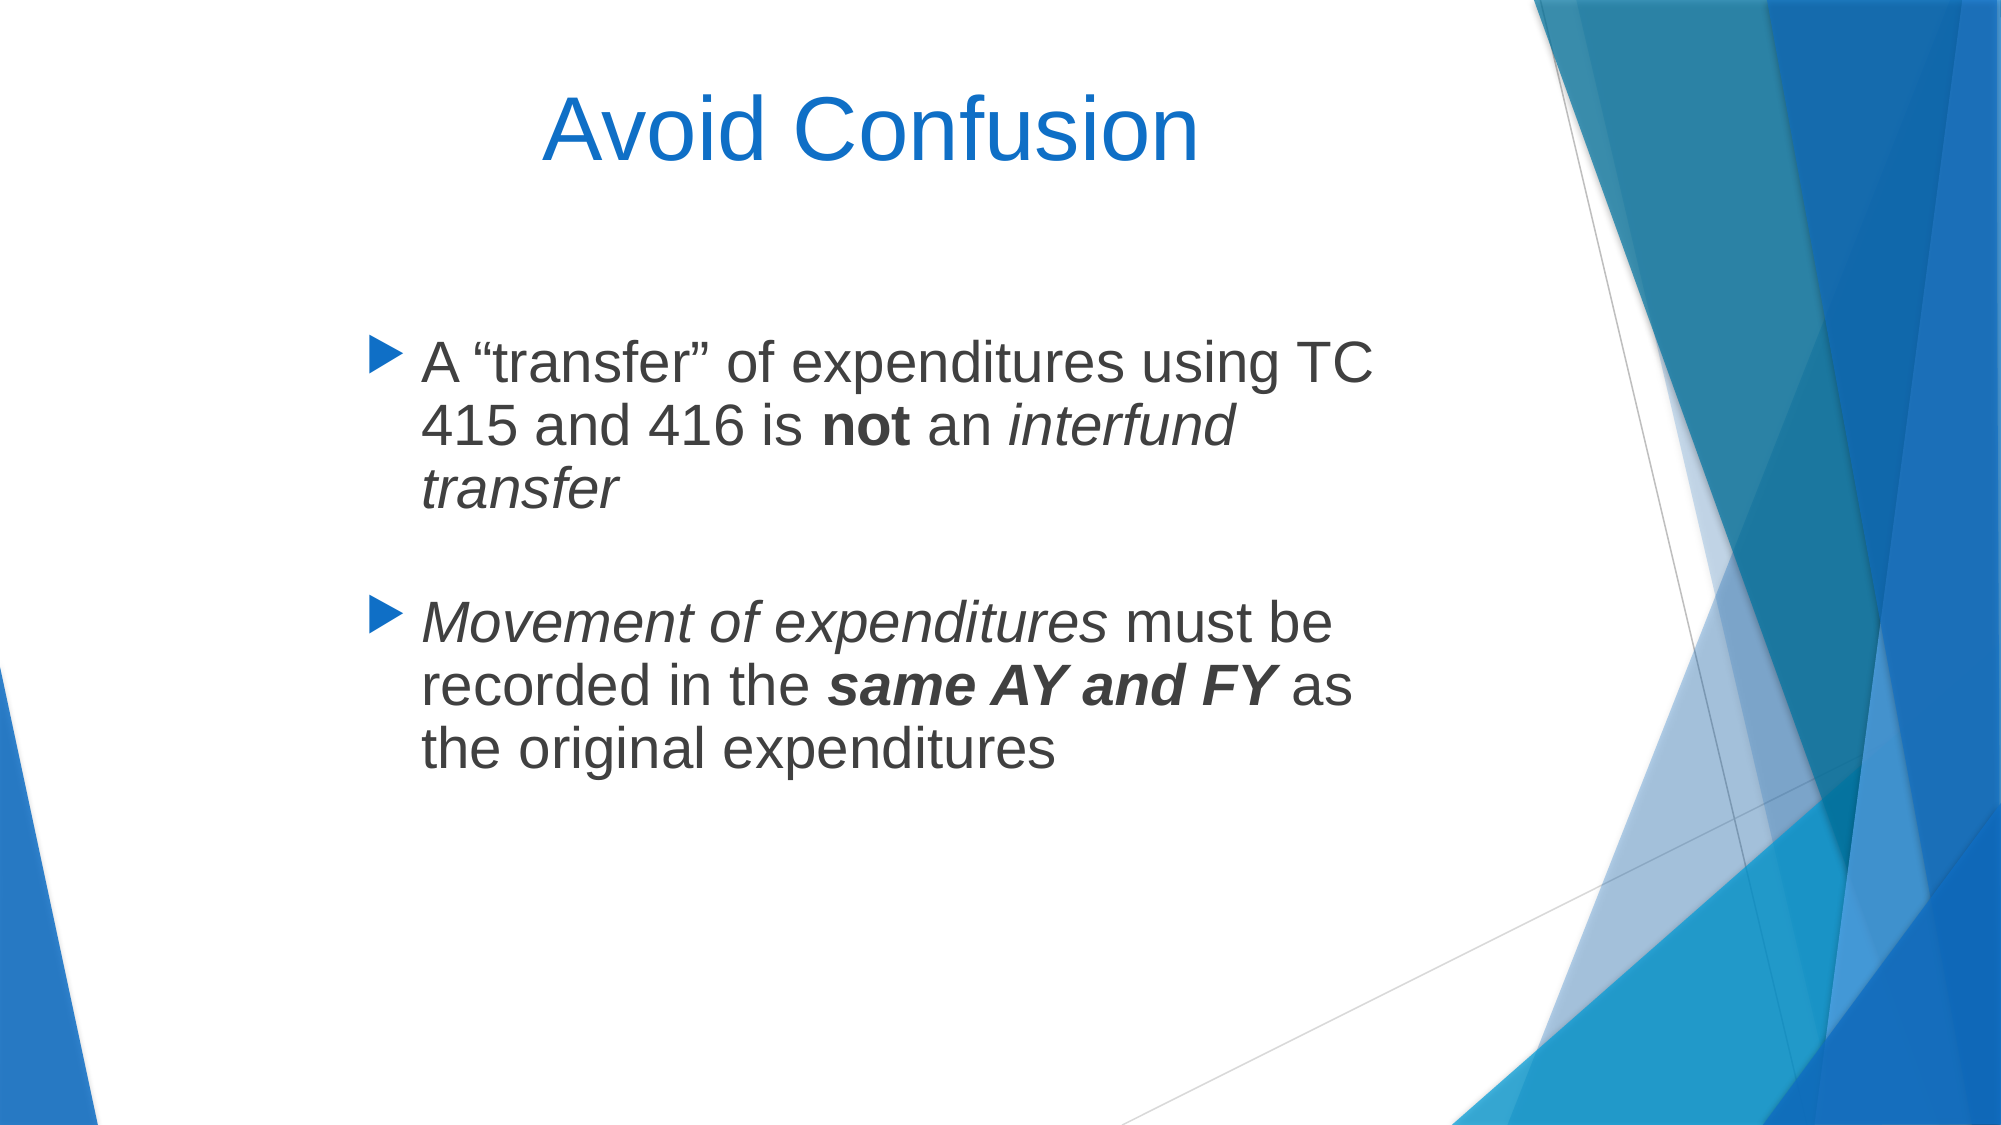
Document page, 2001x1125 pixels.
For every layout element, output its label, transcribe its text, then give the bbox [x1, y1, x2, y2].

title Avoid Confusion [351, 62, 1393, 188]
list A “transfer” of expenditures using TC 415 and 416 is not an interfund transfer Movement of expenditures must be recorded in the same AY and FY as the original expenditures [350, 324, 1392, 991]
